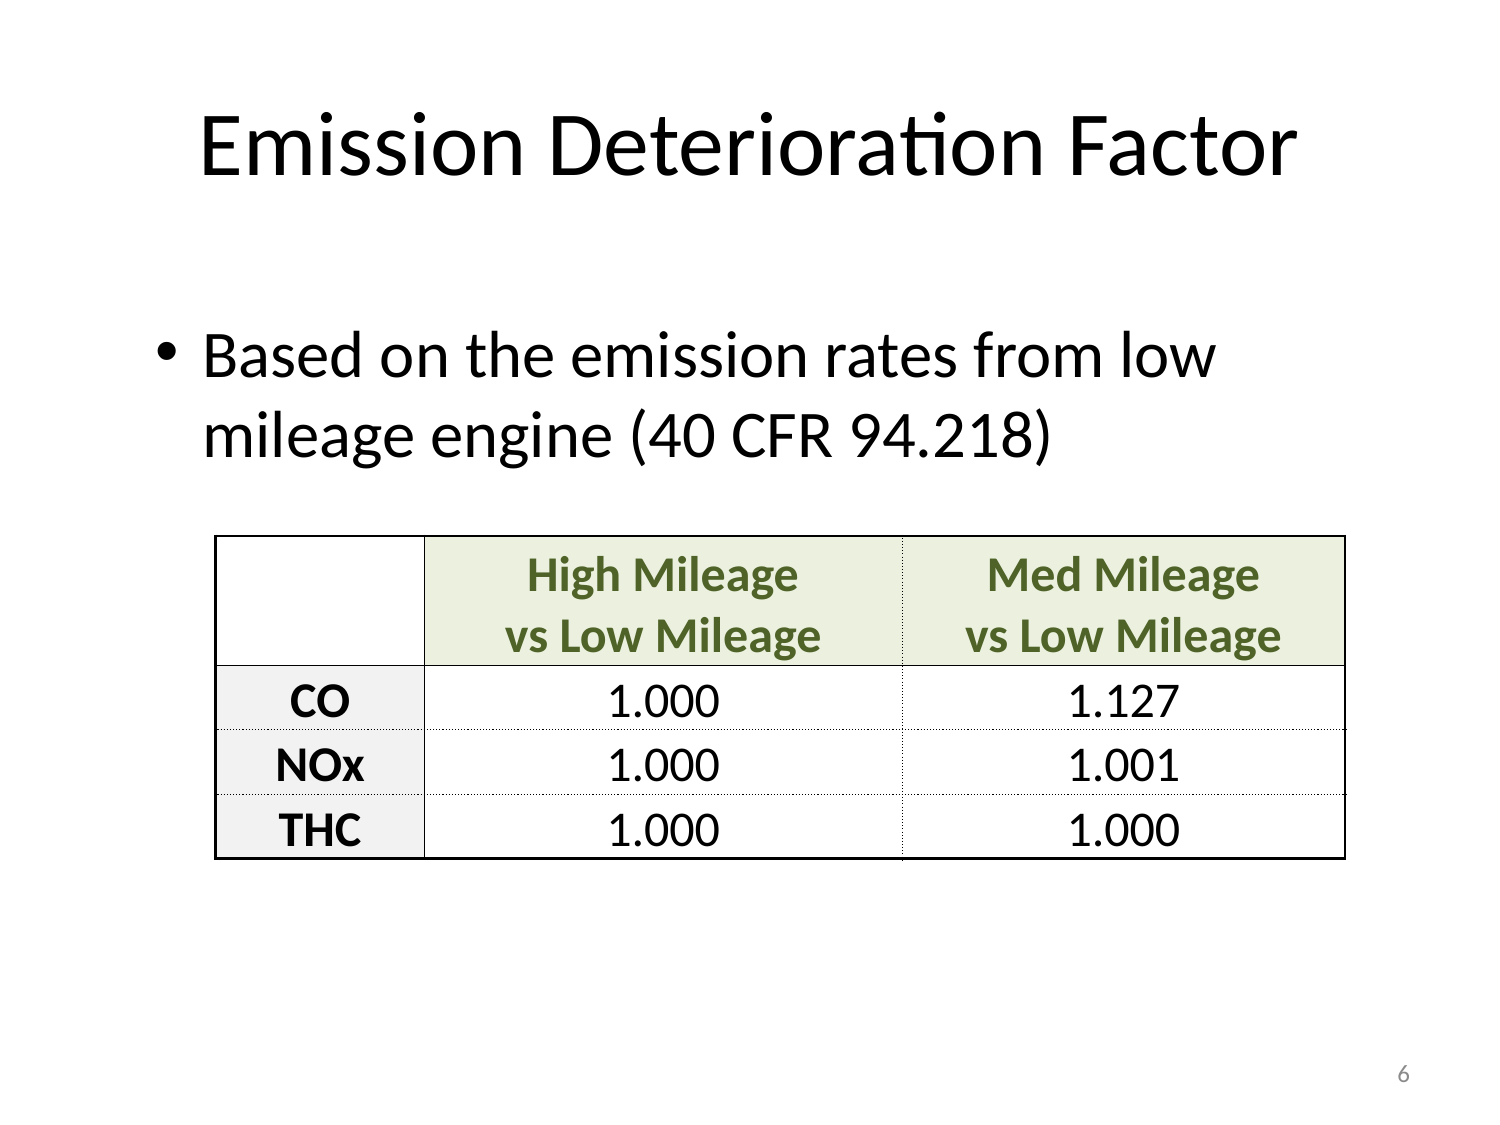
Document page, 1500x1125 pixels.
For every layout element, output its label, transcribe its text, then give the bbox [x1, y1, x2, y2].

slide_number 6 [1074, 1042, 1425, 1103]
table_cell THC [217, 794, 424, 857]
table_cell 1.000 [425, 730, 902, 794]
table_cell NOx [217, 730, 424, 794]
table_cell [217, 604, 424, 665]
table_cell 1.127 [902, 666, 1344, 730]
table_header High Mileage [425, 537, 902, 604]
text_box Based on the emission rates from low mileage engine (40 CFR 94.218) [65, 303, 1379, 478]
table_header Med Mileage [902, 537, 1344, 604]
text_box Emission Deterioration Factor [74, 45, 1425, 233]
table_cell 1.001 [902, 730, 1344, 794]
table_cell CO [217, 666, 424, 730]
table_cell vs Low Mileage [902, 604, 1344, 665]
table_header [217, 537, 424, 604]
table_cell 1.000 [902, 794, 1344, 857]
table_cell vs Low Mileage [425, 604, 902, 665]
table_cell 1.000 [425, 666, 902, 730]
table_cell 1.000 [425, 794, 902, 857]
